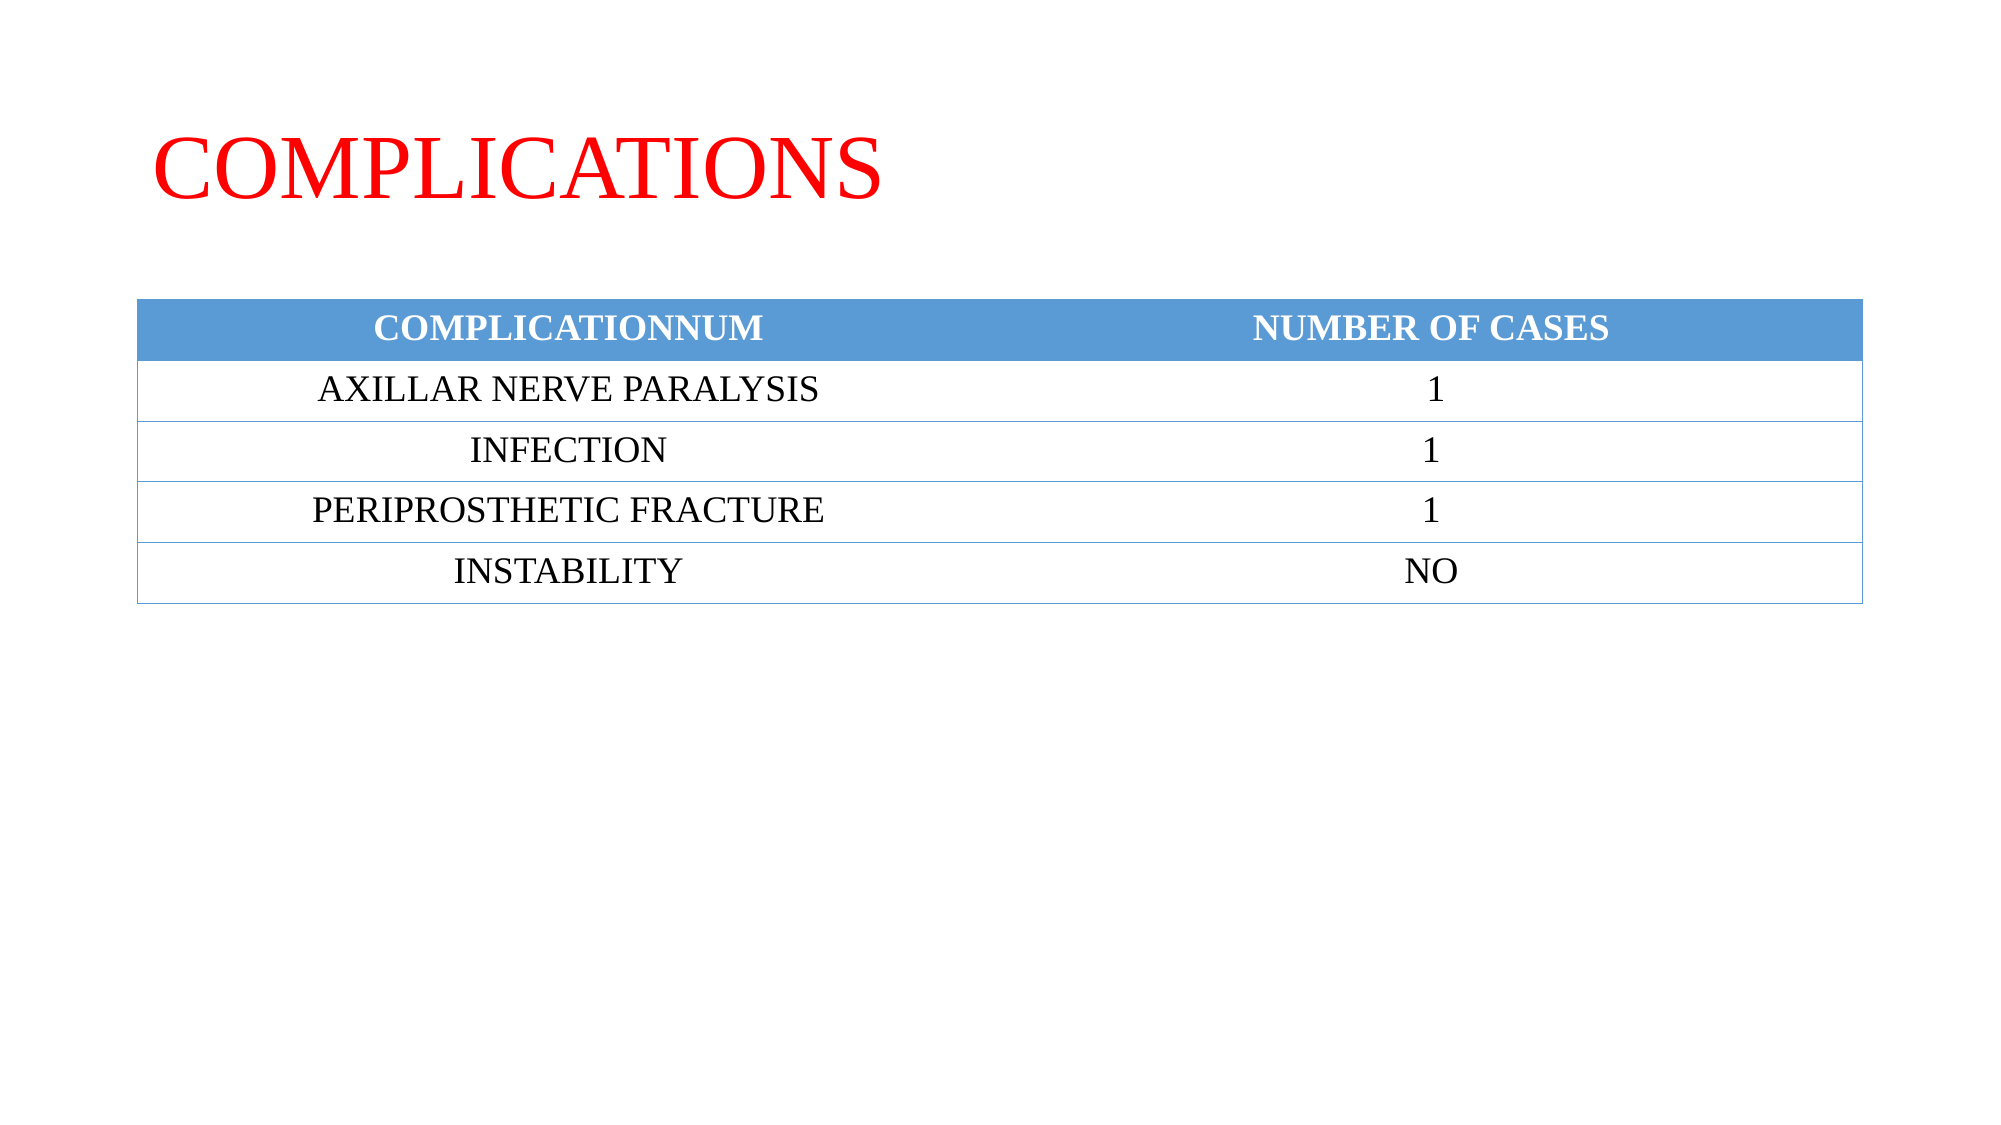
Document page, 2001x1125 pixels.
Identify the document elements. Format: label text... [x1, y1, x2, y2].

table_cell NO [1000, 543, 1862, 603]
table_cell 1 [1000, 422, 1862, 481]
title COMPLICATIONS [137, 59, 1863, 278]
table_header NUMBER OF CASES [1000, 300, 1862, 360]
table_cell AXILLAR NERVE PARALYSIS [138, 361, 1000, 421]
table_cell PERIPROSTHETIC FRACTURE [138, 482, 1000, 542]
table_cell 1 [1000, 482, 1862, 542]
table_cell 1 [1000, 361, 1862, 421]
table_cell INFECTION [138, 422, 1000, 481]
table_header COMPLICATIONNUM [138, 300, 1000, 360]
table_cell INSTABILITY [138, 543, 1000, 603]
